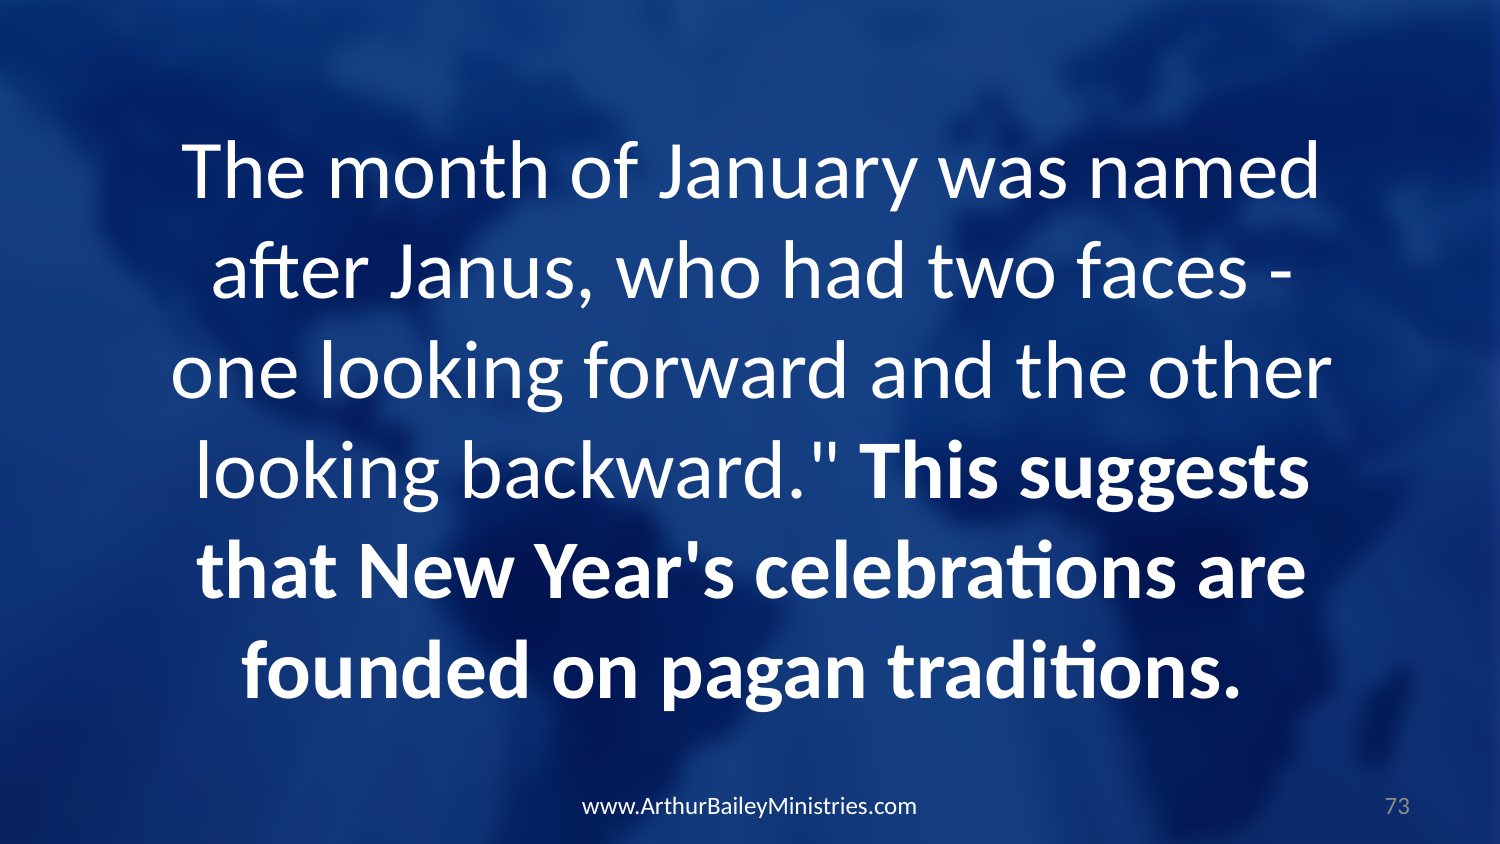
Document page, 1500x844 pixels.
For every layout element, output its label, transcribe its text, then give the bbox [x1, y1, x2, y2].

slide_number 73 [1074, 782, 1425, 827]
picture [0, 0, 1500, 844]
list The month of January was named after Janus, who had two faces - one looking forward and the other looking backward." This suggests that New Year's celebrations are founded on pagan traditions. [151, 107, 1355, 741]
footer www.ArthurBaileyMinistries.com [512, 782, 988, 827]
